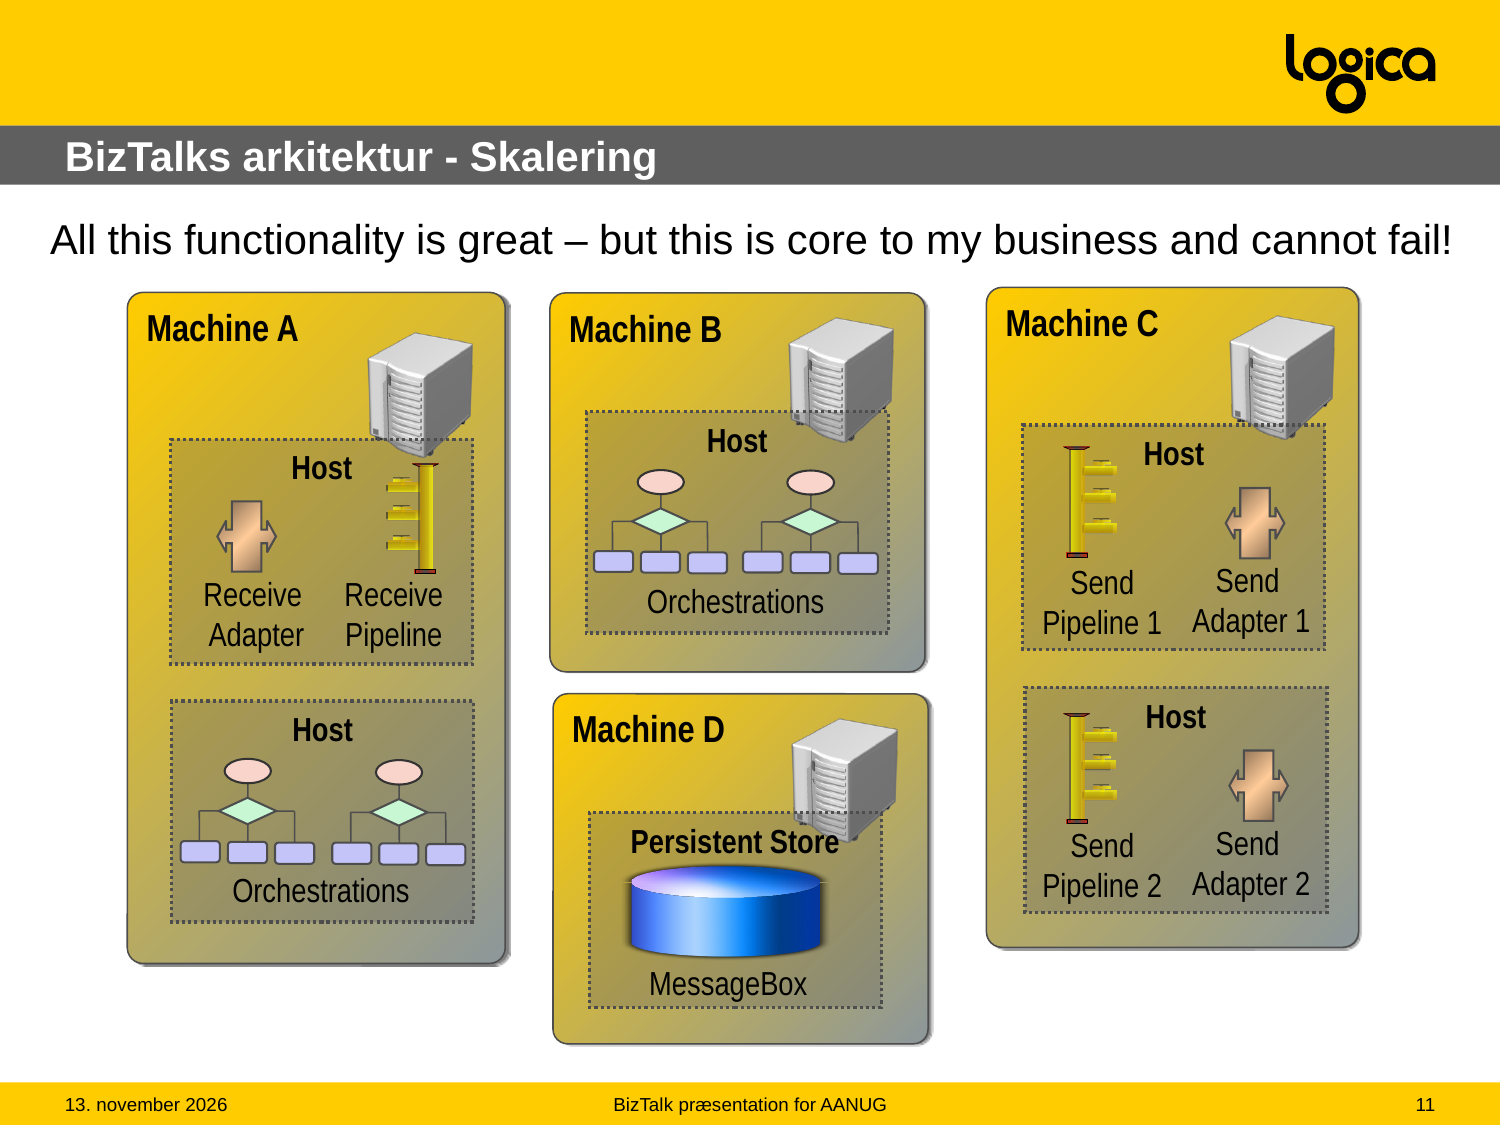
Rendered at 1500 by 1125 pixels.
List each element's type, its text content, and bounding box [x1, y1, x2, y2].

picture [791, 718, 898, 844]
footer BizTalk præsentation for AANUG [419, 1082, 1081, 1125]
list All this functionality is great – but this is core to my business and cannot fail! [49, 212, 1465, 363]
picture [366, 332, 473, 438]
picture [619, 861, 831, 961]
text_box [585, 411, 889, 634]
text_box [170, 438, 474, 665]
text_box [1024, 687, 1328, 913]
text_box Machine D [552, 693, 929, 1044]
text_box Machine C [986, 287, 1359, 948]
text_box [171, 700, 474, 923]
picture [1229, 314, 1335, 440]
text_box Machine A [127, 292, 506, 964]
slide_number 11 [1328, 1082, 1436, 1125]
picture [788, 317, 895, 443]
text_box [589, 812, 882, 1008]
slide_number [64, 1082, 408, 1125]
title BizTalks arkitektur - Skalering [64, 125, 1436, 185]
text_box Machine B [549, 292, 925, 672]
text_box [1022, 424, 1327, 651]
